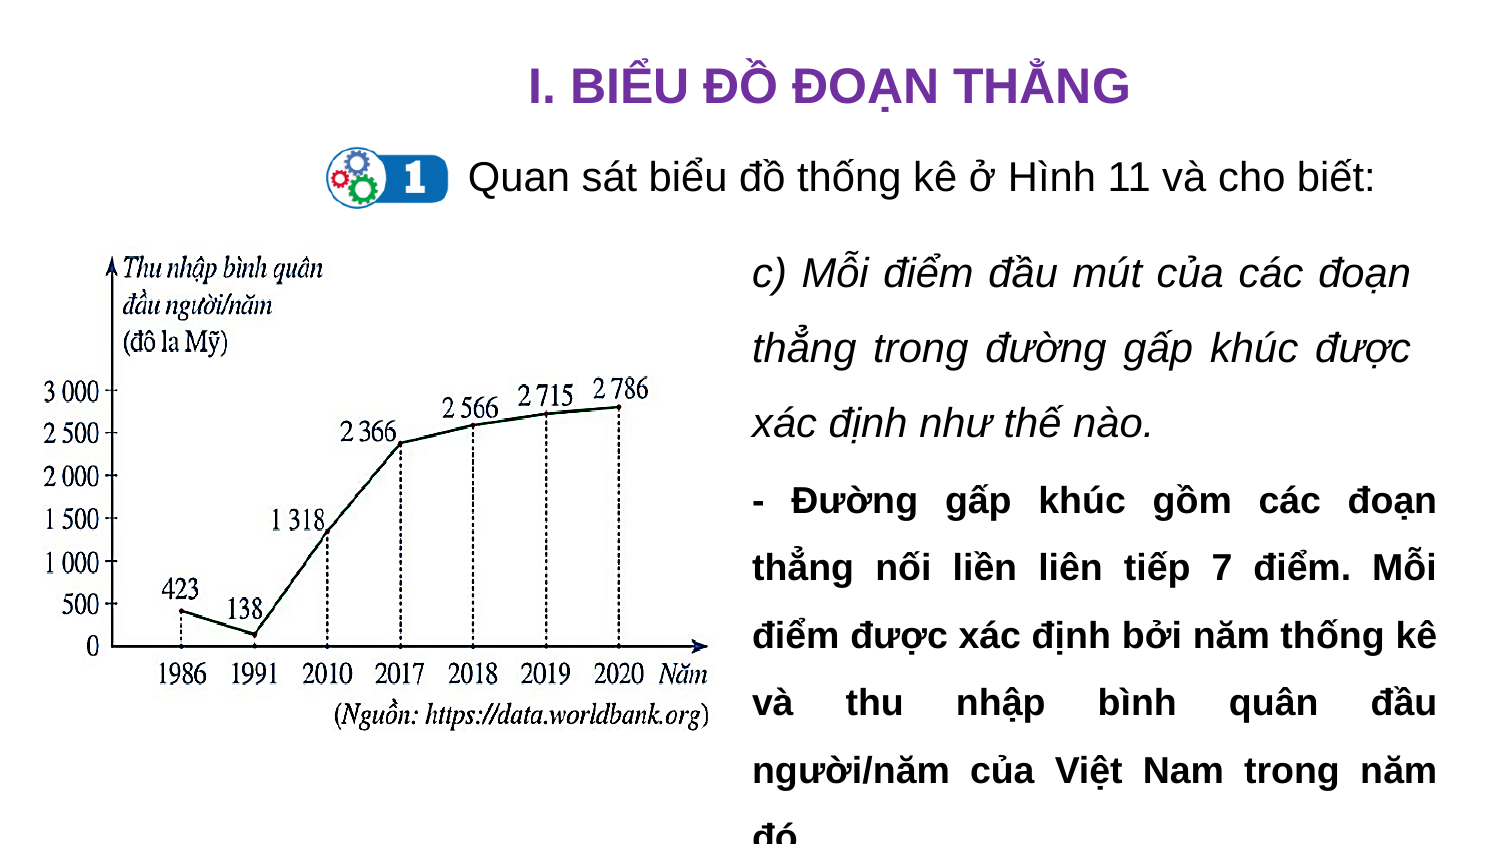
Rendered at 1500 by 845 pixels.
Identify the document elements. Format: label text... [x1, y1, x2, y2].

picture [315, 140, 454, 212]
text_box c) Mỗi điểm đầu mút của các đoạn thẳng trong đường gấp khúc được xác định như thế nào. [737, 213, 1427, 445]
text_box Quan sát biểu đồ thống kê ở Hình 11 và cho biết: [454, 142, 1404, 207]
text_box I. BIỂU ĐỒ ĐOẠN THẲNG [513, 45, 1170, 121]
text_box - Đường gấp khúc gồm các đoạn thẳng nối liền liên tiếp 7 điểm. Mỗi điểm được xác định bởi năm thống kê và thu nhập bình quân đầu người/năm của Việt Nam trong năm đó. [737, 445, 1453, 844]
picture [33, 215, 740, 744]
